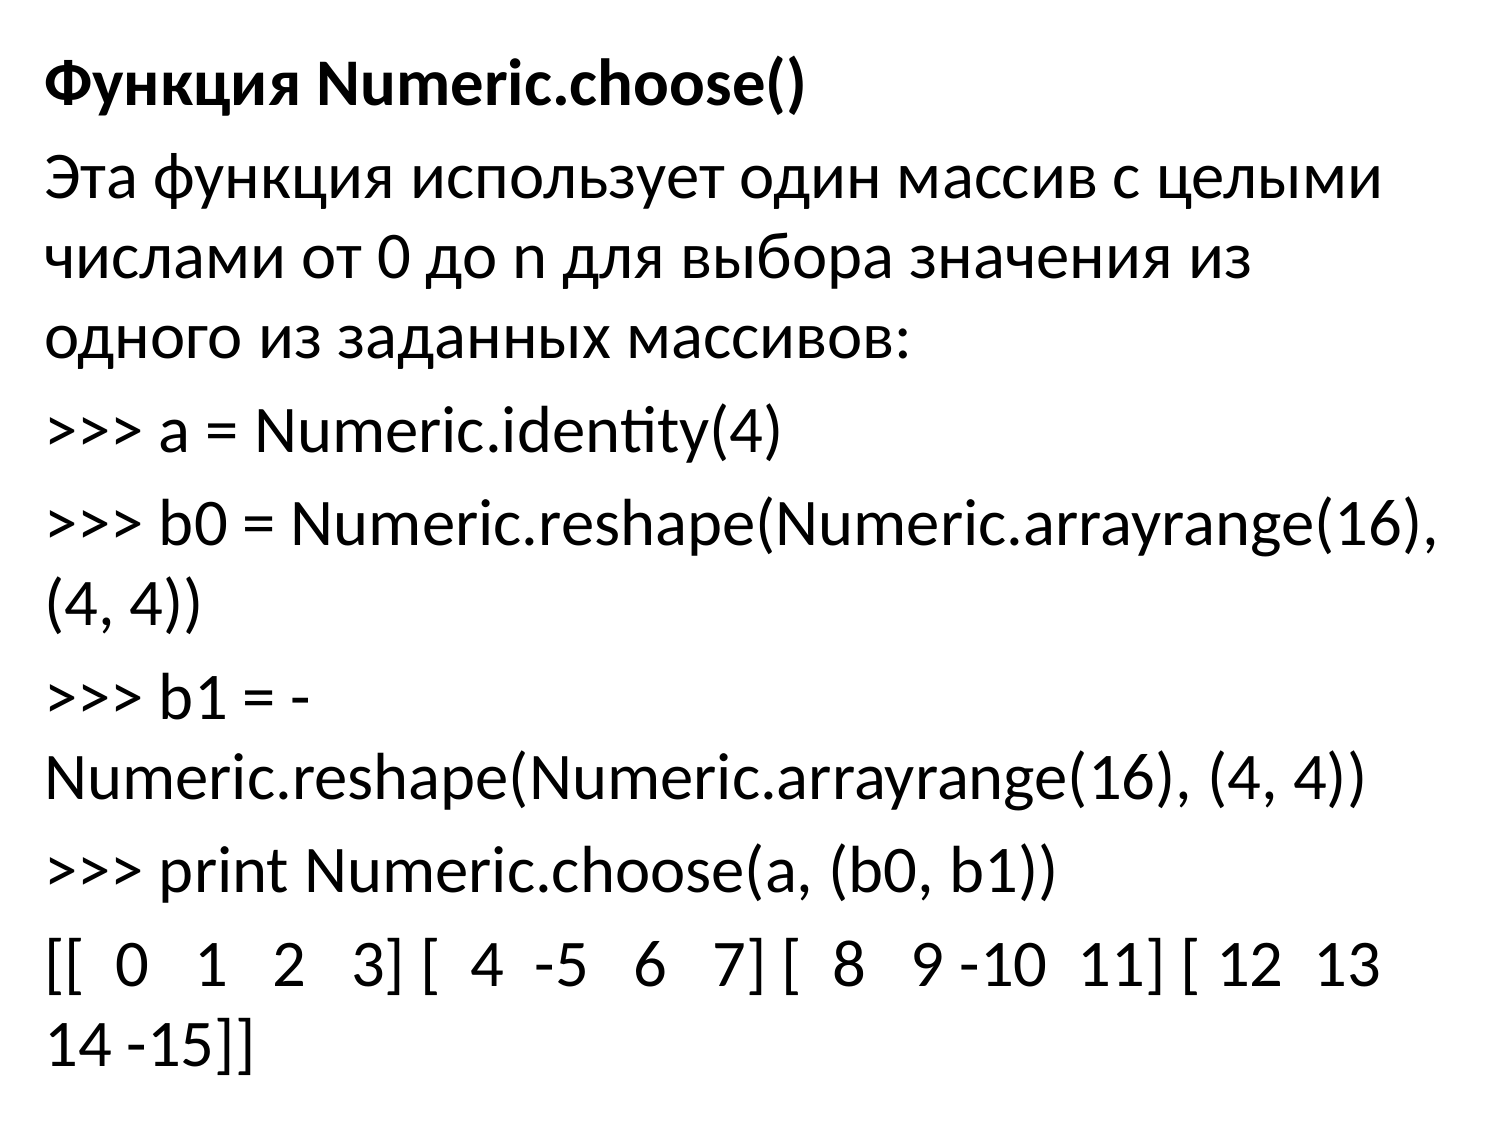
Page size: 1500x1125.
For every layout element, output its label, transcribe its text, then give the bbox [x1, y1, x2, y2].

list Функция Numeric.choose() Эта функция использует один массив с целыми числами от 0 до n для выбора значения из одного из заданных массивов: >>> a = Numeric.identity(4) >>> b0 = Numeric.reshape(Numeric.arrayrange(16), (4, 4)) >>> b1 = -Numeric.reshape(Numeric.arrayrange(16), (4, 4)) >>> print Numeric.choose(a, (b0, b1)) [[ 0 1 2 3] [ 4 -5 6 7] [ 8 9 -10 11] [ 12 13 14 -15]] [29, 30, 1459, 1094]
